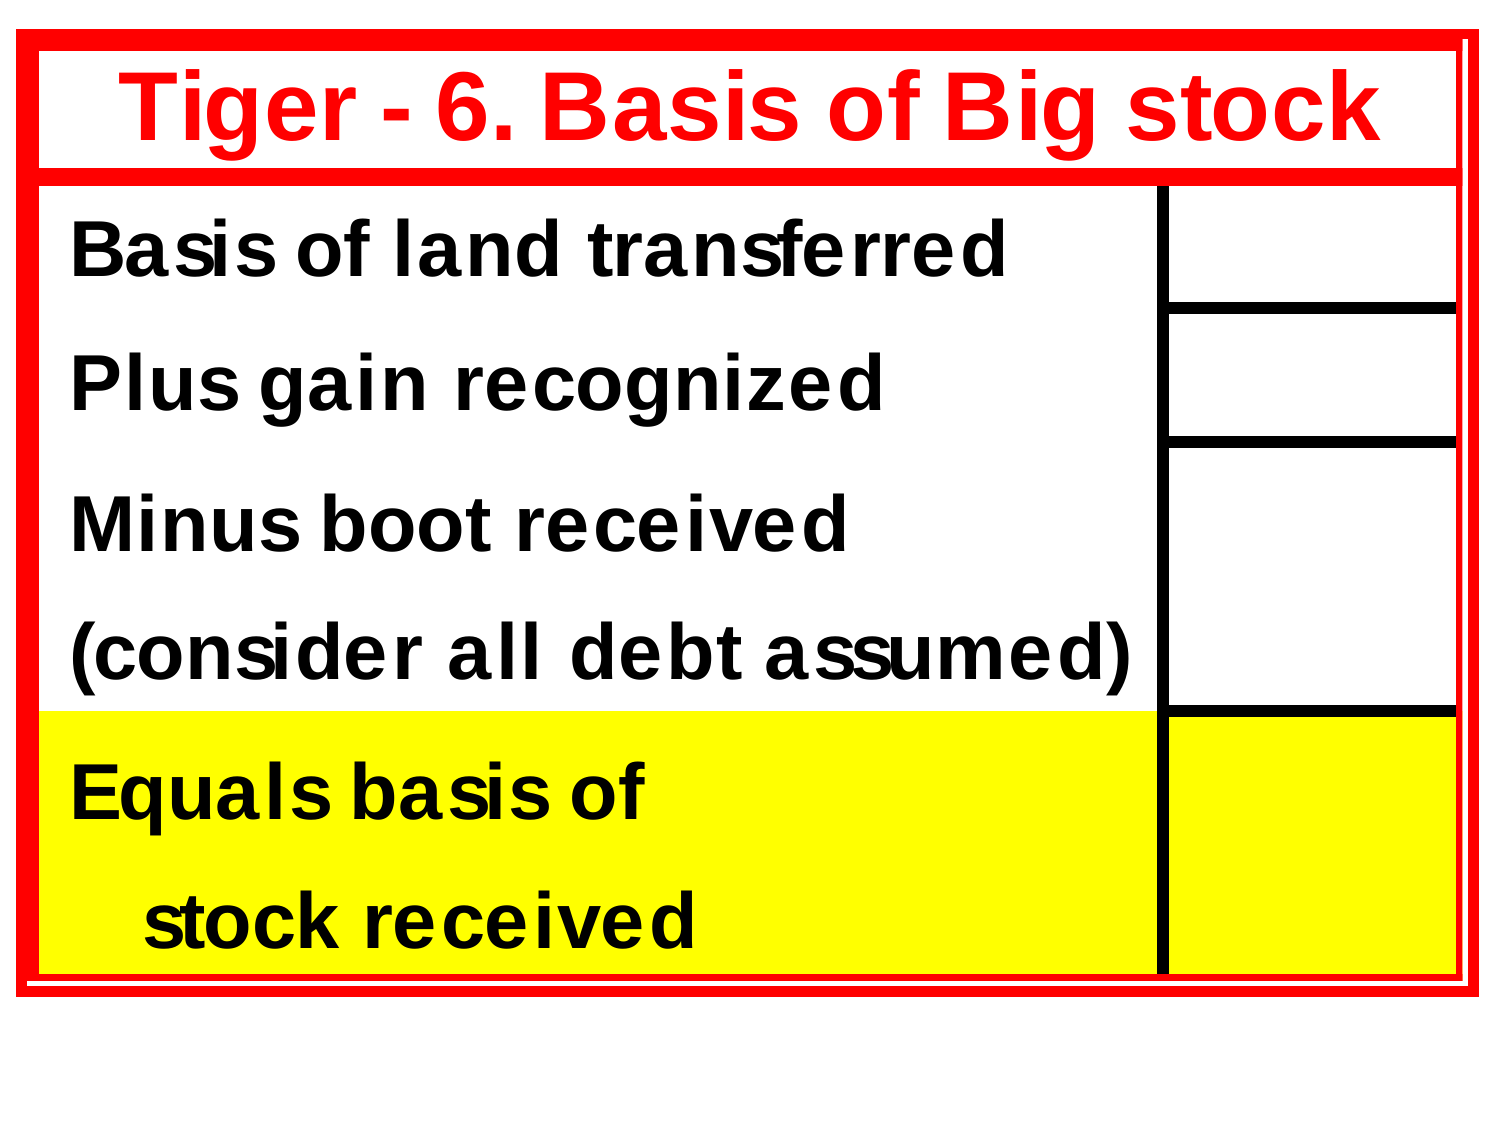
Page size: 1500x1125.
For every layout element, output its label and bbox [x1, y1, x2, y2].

list [26, 39, 1469, 987]
